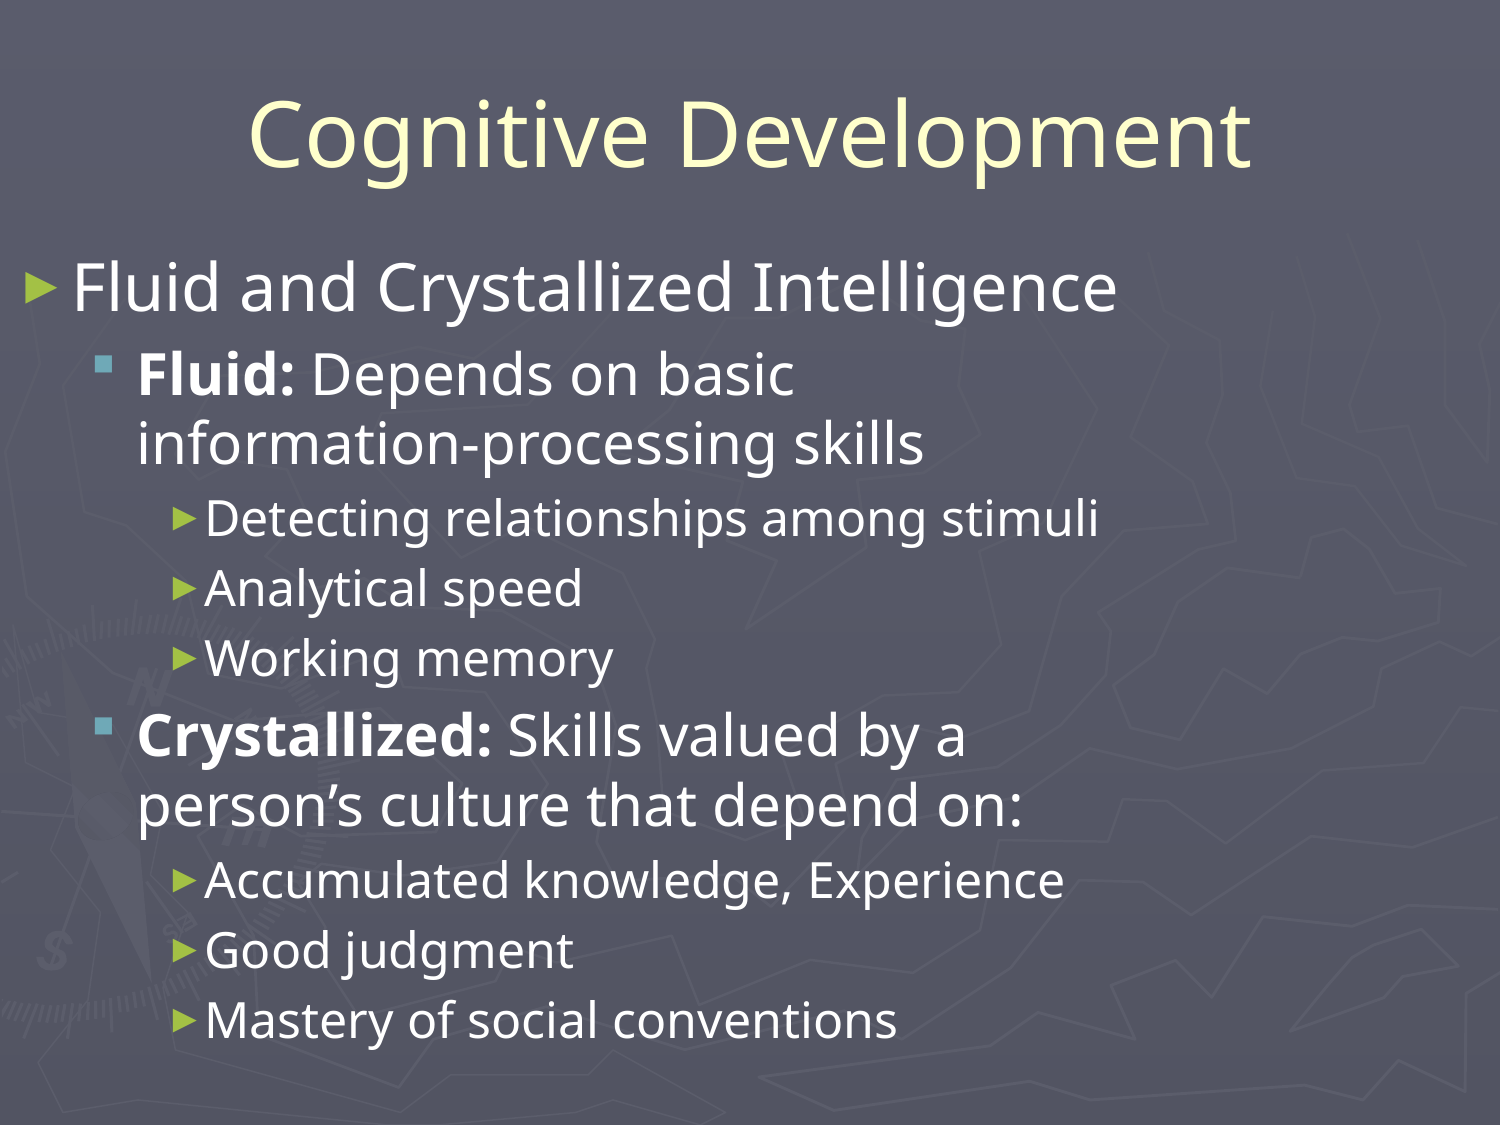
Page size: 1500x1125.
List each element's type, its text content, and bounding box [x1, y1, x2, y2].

list Fluid and Crystallized Intelligence Fluid: Depends on basic information-processing skills Detecting relationships among stimuli Analytical speed Working memory Crystallized: Skills valued by a person’s culture that depend on: Accumulated knowledge, Experience Good judgment Mastery of social conventions [0, 237, 1500, 1001]
title Cognitive Development [49, 37, 1451, 226]
